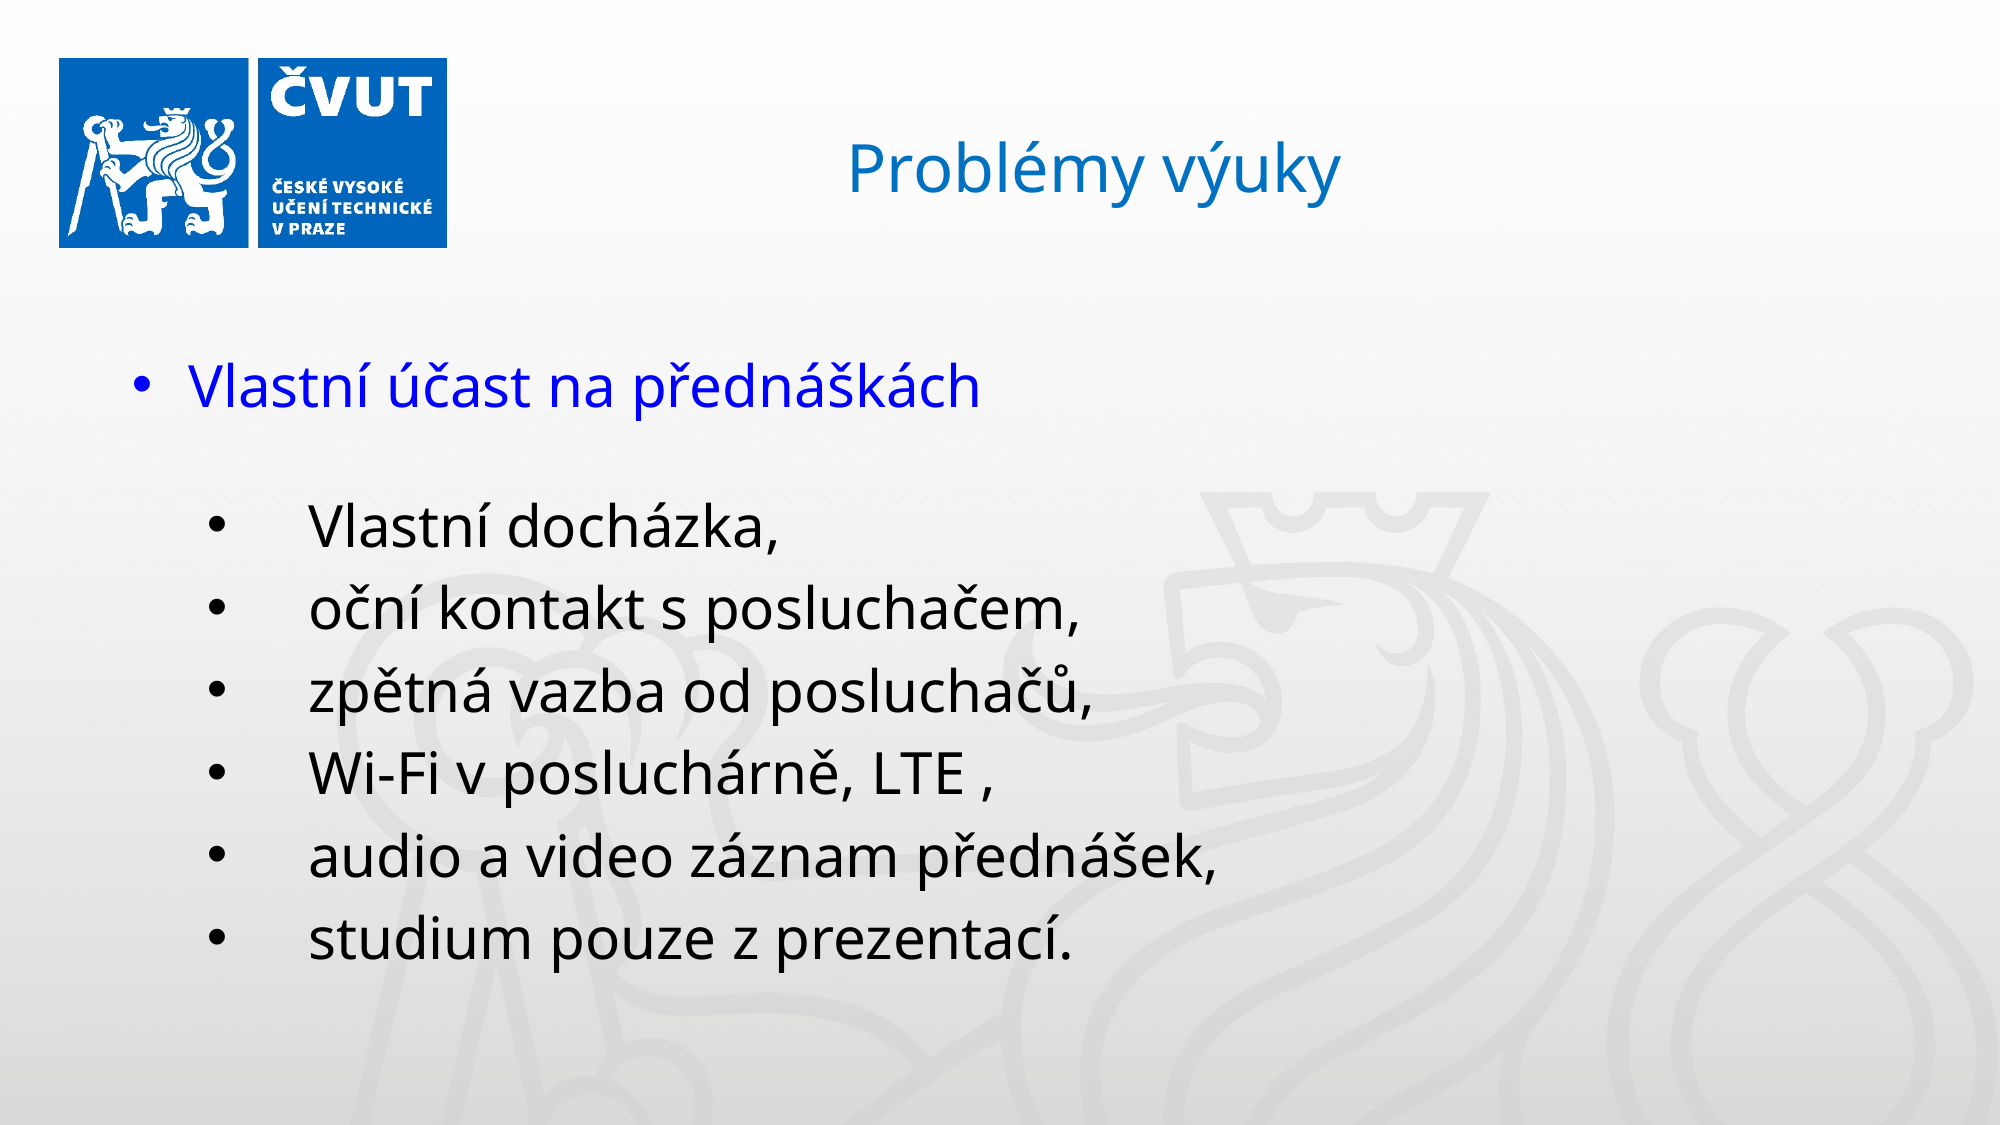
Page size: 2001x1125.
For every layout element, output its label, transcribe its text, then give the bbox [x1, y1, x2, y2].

text_box Problémy výuky [261, 118, 1928, 214]
picture [0, 0, 2000, 1125]
text_box Vlastní účast na přednáškách Vlastní docházka, oční kontakt s posluchačem, zpětná vazba od posluchačů, Wi-Fi v posluchárně, LTE , audio a video záznam přednášek, studium pouze z prezentací. [117, 341, 1928, 979]
